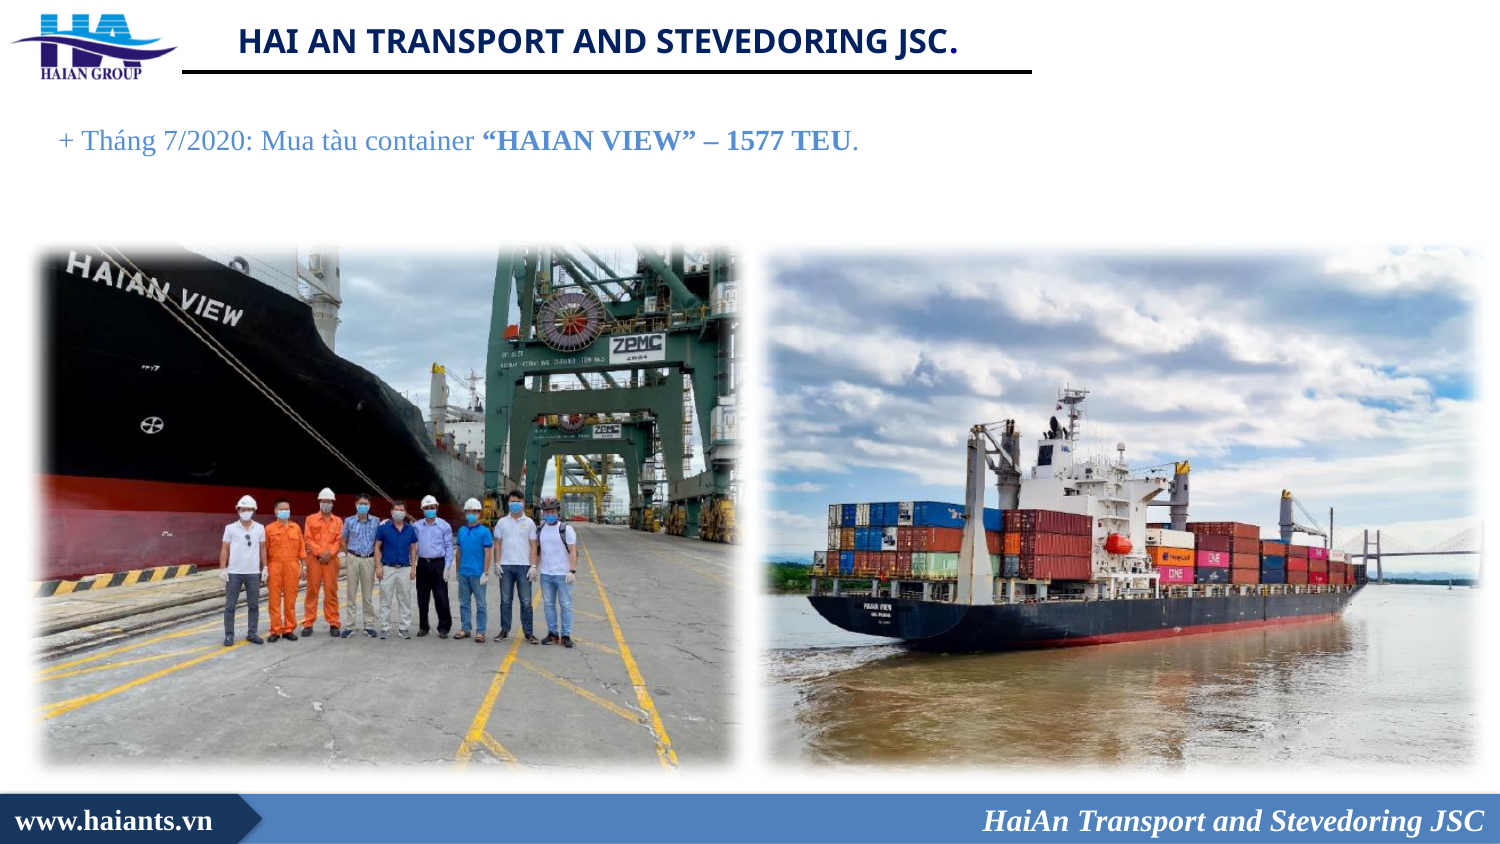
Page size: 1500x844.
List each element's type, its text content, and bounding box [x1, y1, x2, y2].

picture [1, 2, 182, 87]
text_box www.haiants.vn [0, 790, 266, 844]
text_box + Tháng 7/2020: Mua tàu container “HAIAN VIEW” – 1577 TEU. [43, 96, 1450, 164]
text_box HaiAn Transport and Stevedoring JSC [243, 791, 1500, 844]
picture [24, 238, 1492, 783]
